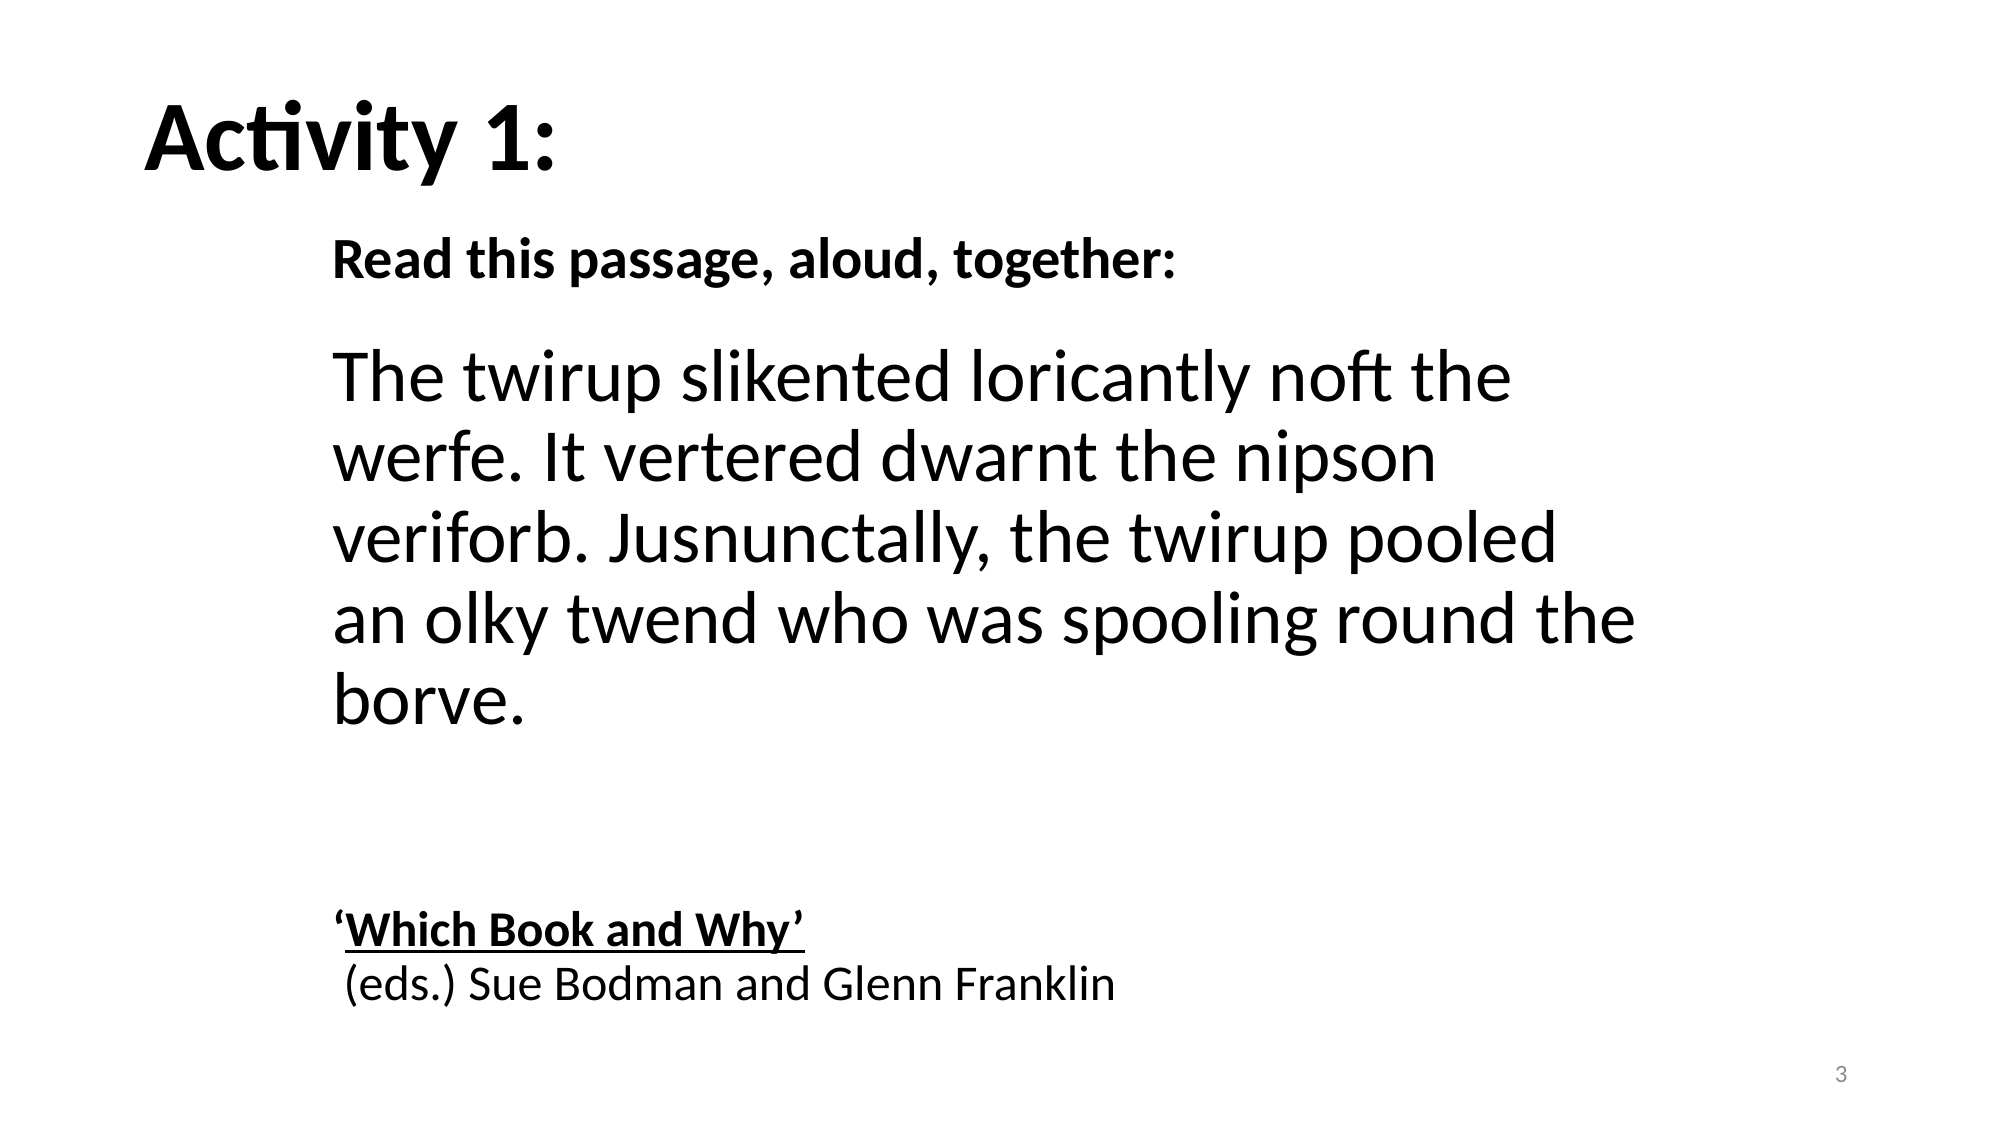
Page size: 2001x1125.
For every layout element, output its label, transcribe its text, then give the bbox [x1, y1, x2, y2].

text_box Activity 1: [129, 62, 575, 198]
title The twirup slikented loricantly noft the werfe. It vertered dwarnt the nipson veriforb. Jusnunctally, the twirup pooled an olky twend who was spooling round the borve. ‘Which Book and Why’ (eds.) Sue Bodman and Glenn Franklin [317, 585, 1668, 670]
slide_number 3 [1412, 1042, 1863, 1103]
text_box Read this passage, aloud, together: [317, 212, 1668, 298]
